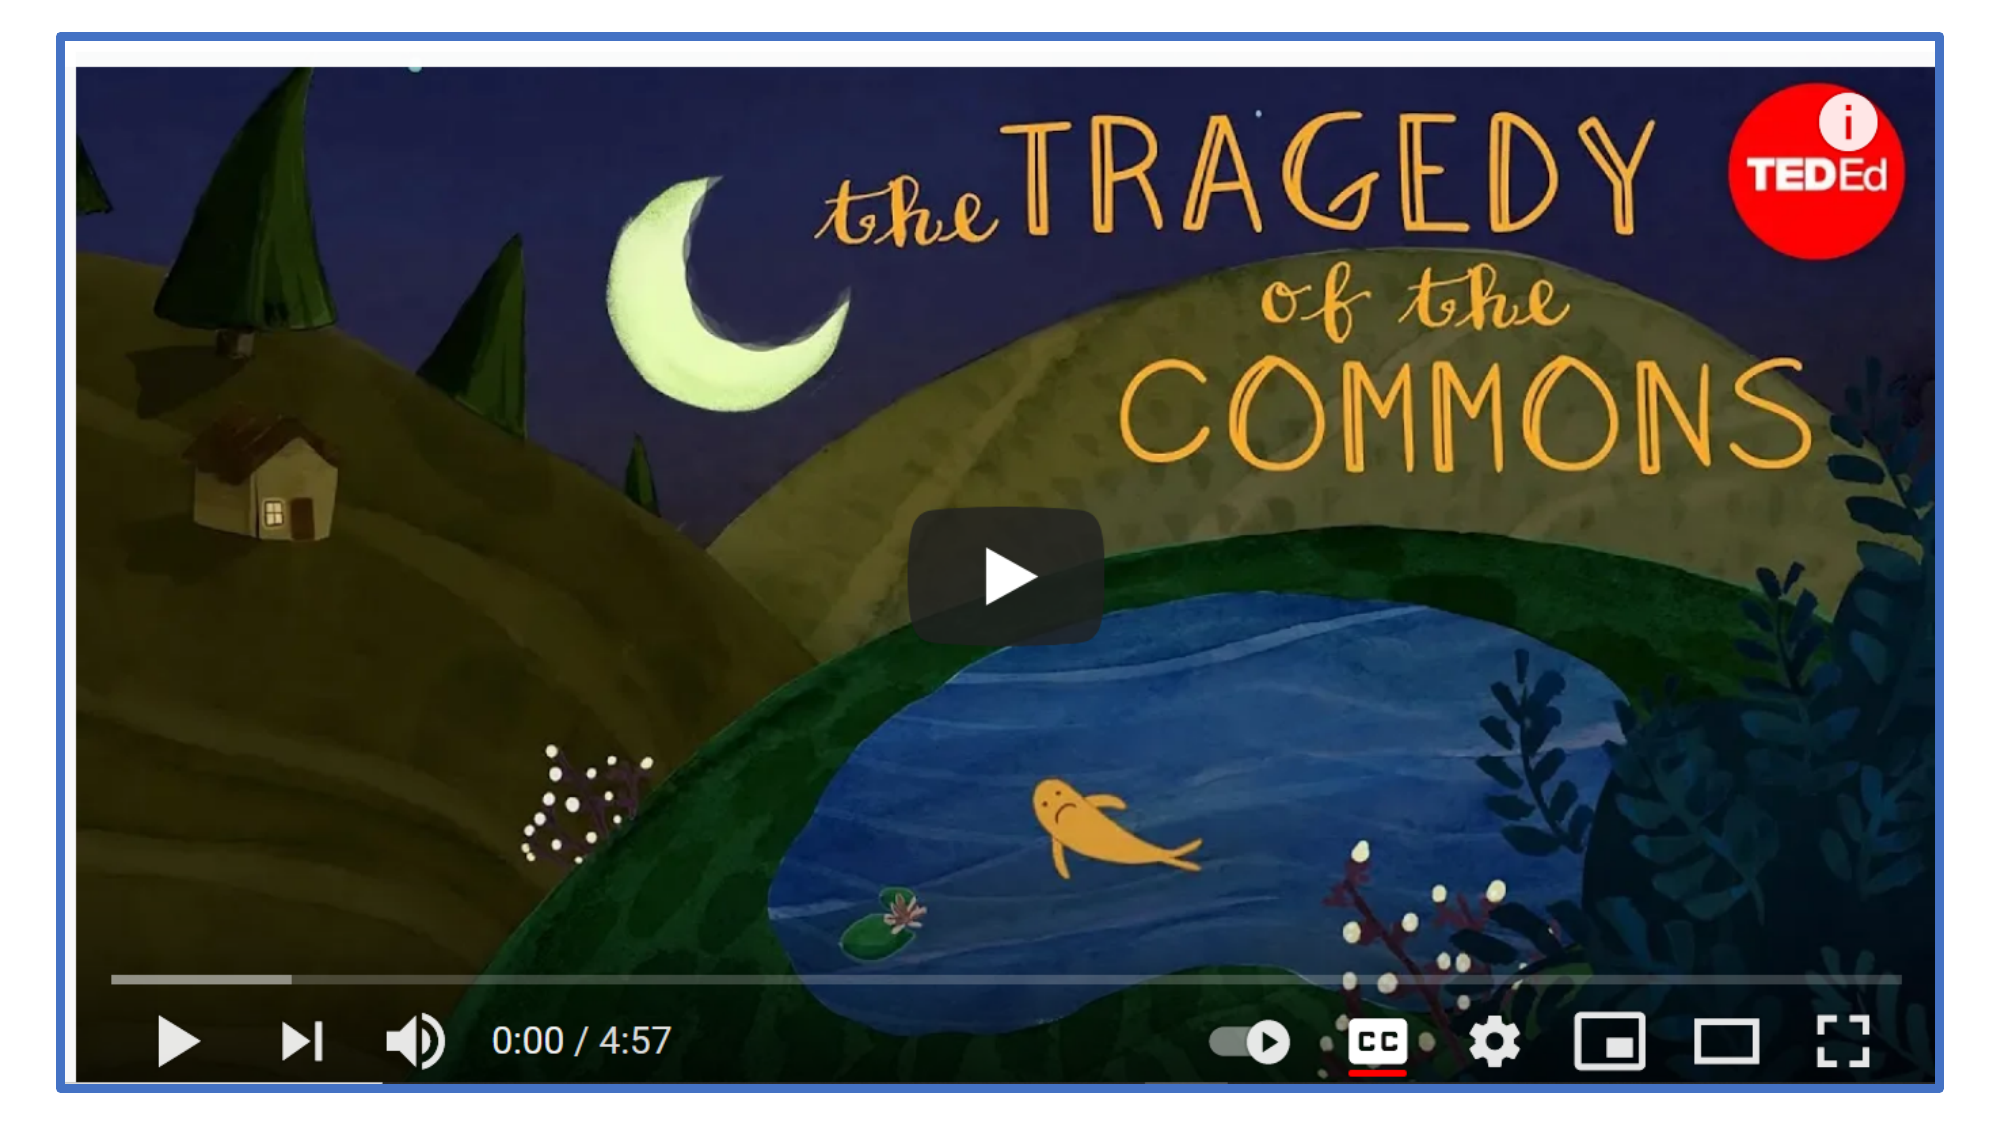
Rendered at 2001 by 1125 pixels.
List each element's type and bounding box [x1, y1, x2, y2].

list [64, 40, 1936, 1085]
